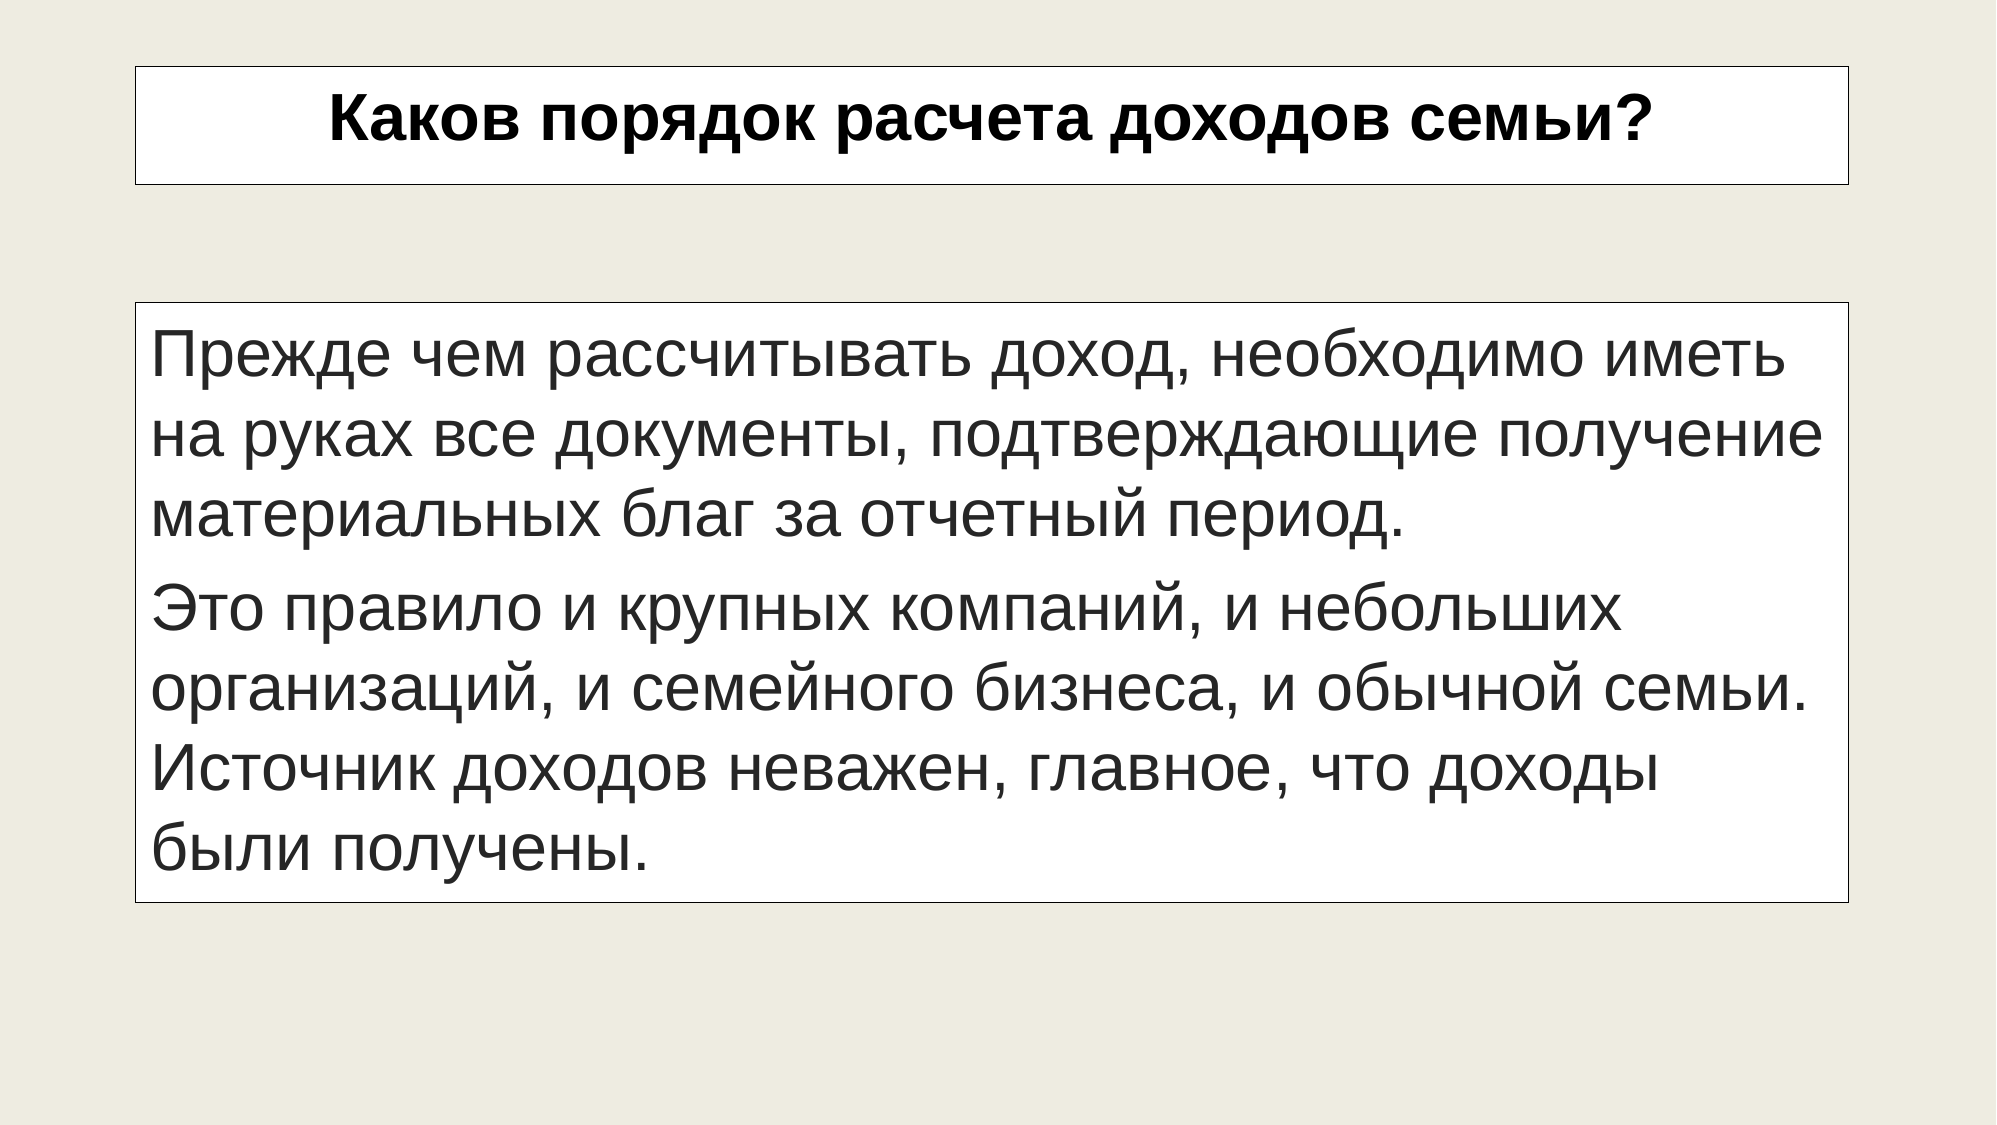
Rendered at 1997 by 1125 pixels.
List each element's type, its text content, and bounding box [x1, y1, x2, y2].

text_box Прежде чем рассчитывать доход, необходимо иметь на руках все документы, подтверждающие получение материальных благ за отчетный период. Это правило и крупных компаний, и небольших организаций, и семейного бизнеса, и обычной семьи. Источник доходов неважен, главное, что доходы были получены. [135, 302, 1849, 903]
text_box Каков порядок расчета доходов семьи? [135, 66, 1849, 185]
